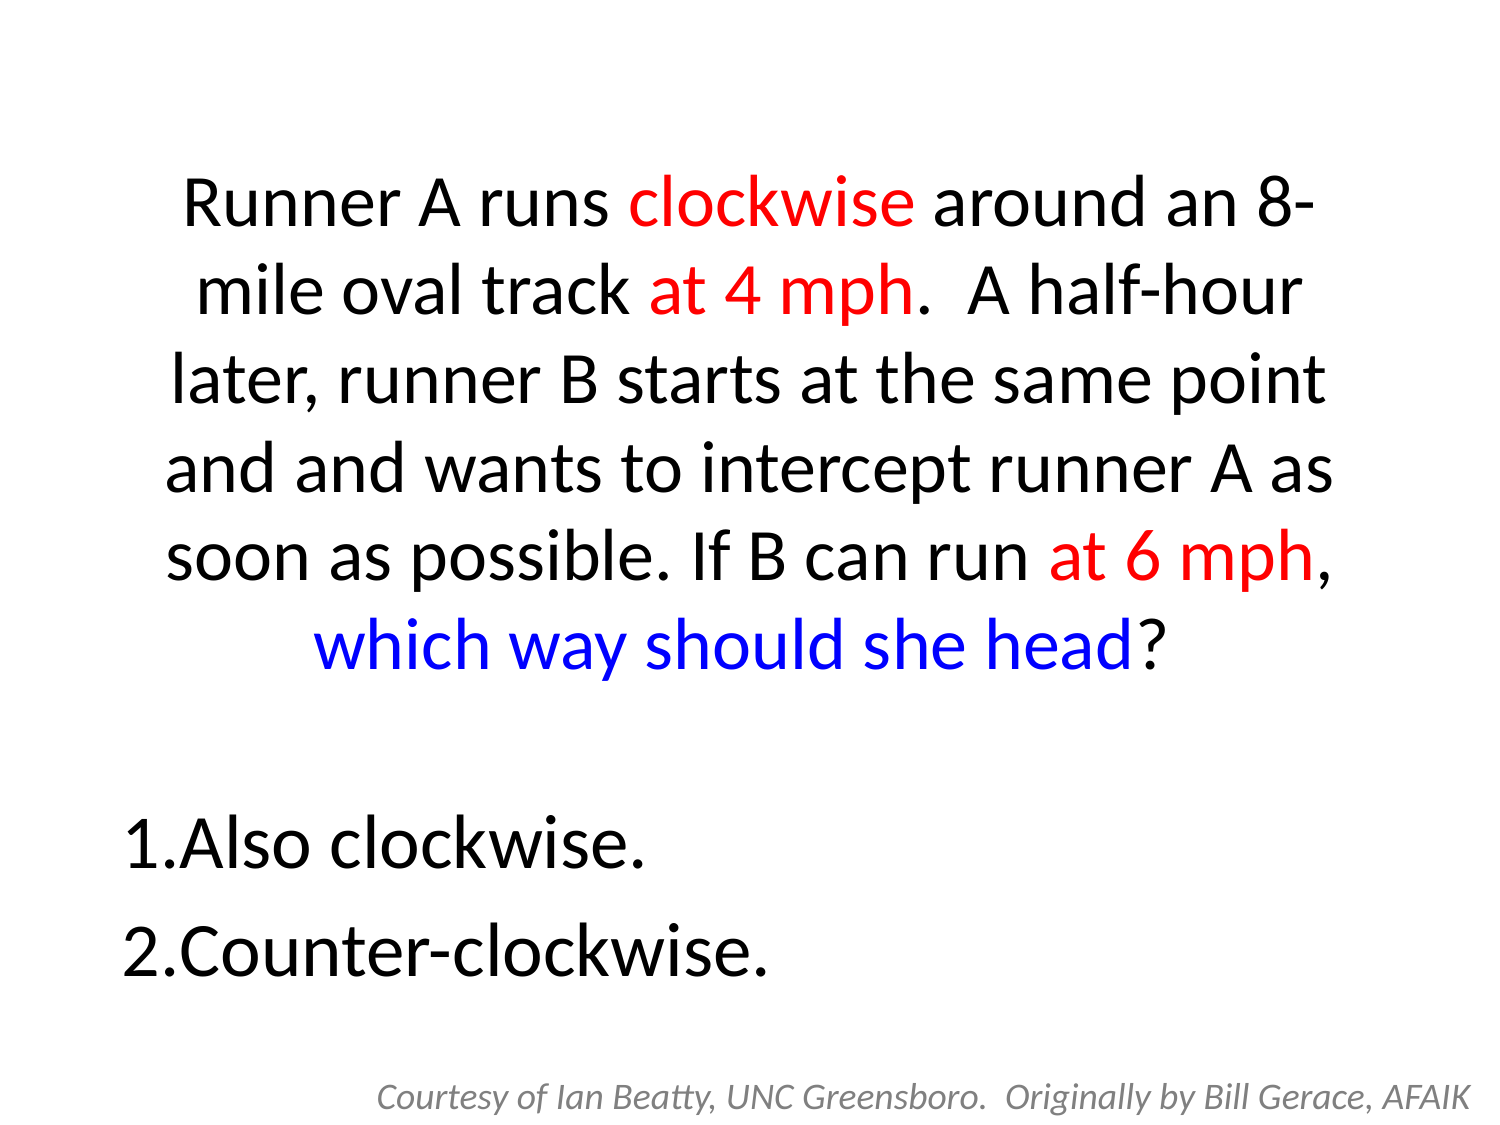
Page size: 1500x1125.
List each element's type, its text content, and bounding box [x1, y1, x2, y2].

text_box Courtesy of Ian Beatty, UNC Greensboro. Originally by Bill Gerace, AFAIK [361, 1064, 1487, 1125]
title Runner A runs clockwise around an 8-mile oval track at 4 mph. A half-hour later, runner B starts at the same point and and wants to intercept runner A as soon as possible. If B can run at 6 mph, which way should she head? [106, 143, 1394, 693]
list Also clockwise. Counter-clockwise. [106, 783, 1394, 1021]
